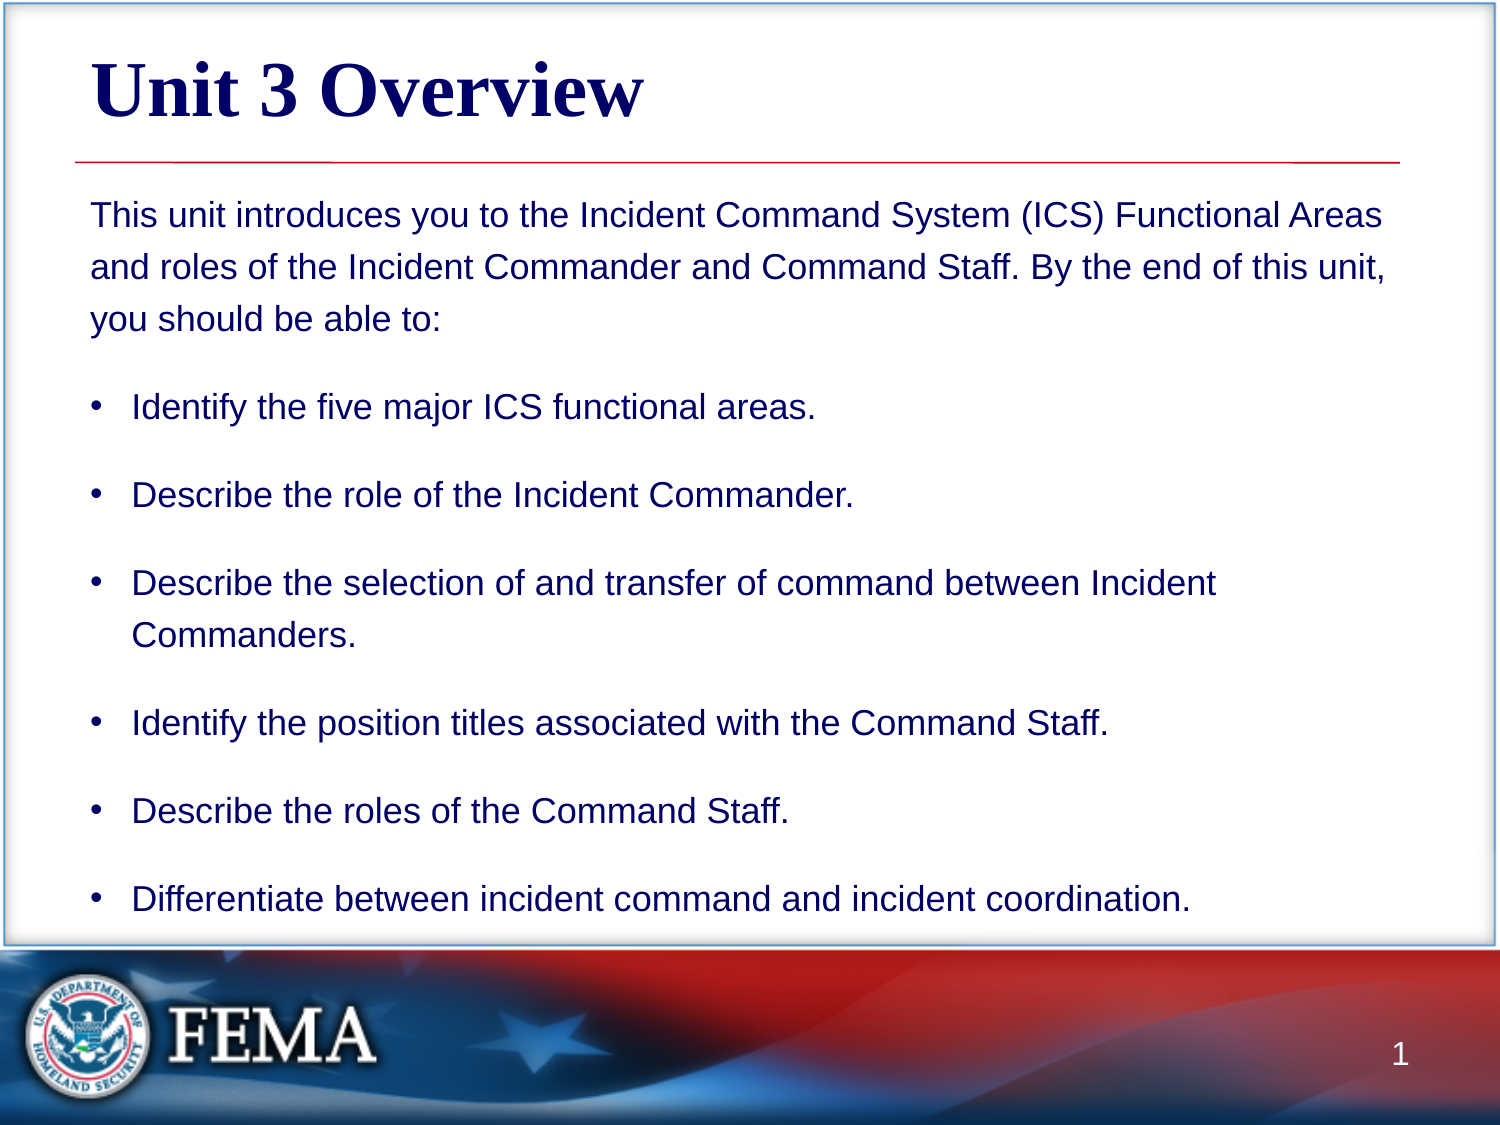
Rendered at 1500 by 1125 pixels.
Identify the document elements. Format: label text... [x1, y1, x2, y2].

slide_number 1 [1074, 1024, 1425, 1103]
list This unit introduces you to the Incident Command System (ICS) Functional Areas and roles of the Incident Commander and Command Staff. By the end of this unit, you should be able to: Identify the five major ICS functional areas. Describe the role of the Incident Commander. Describe the selection of and transfer of command between Incident Commanders. Identify the position titles associated with the Command Staff. Describe the roles of the Command Staff. Differentiate between incident command and incident coordination. [75, 175, 1425, 938]
title Unit 3 Overview [75, 32, 1425, 138]
picture [0, 0, 1500, 1125]
